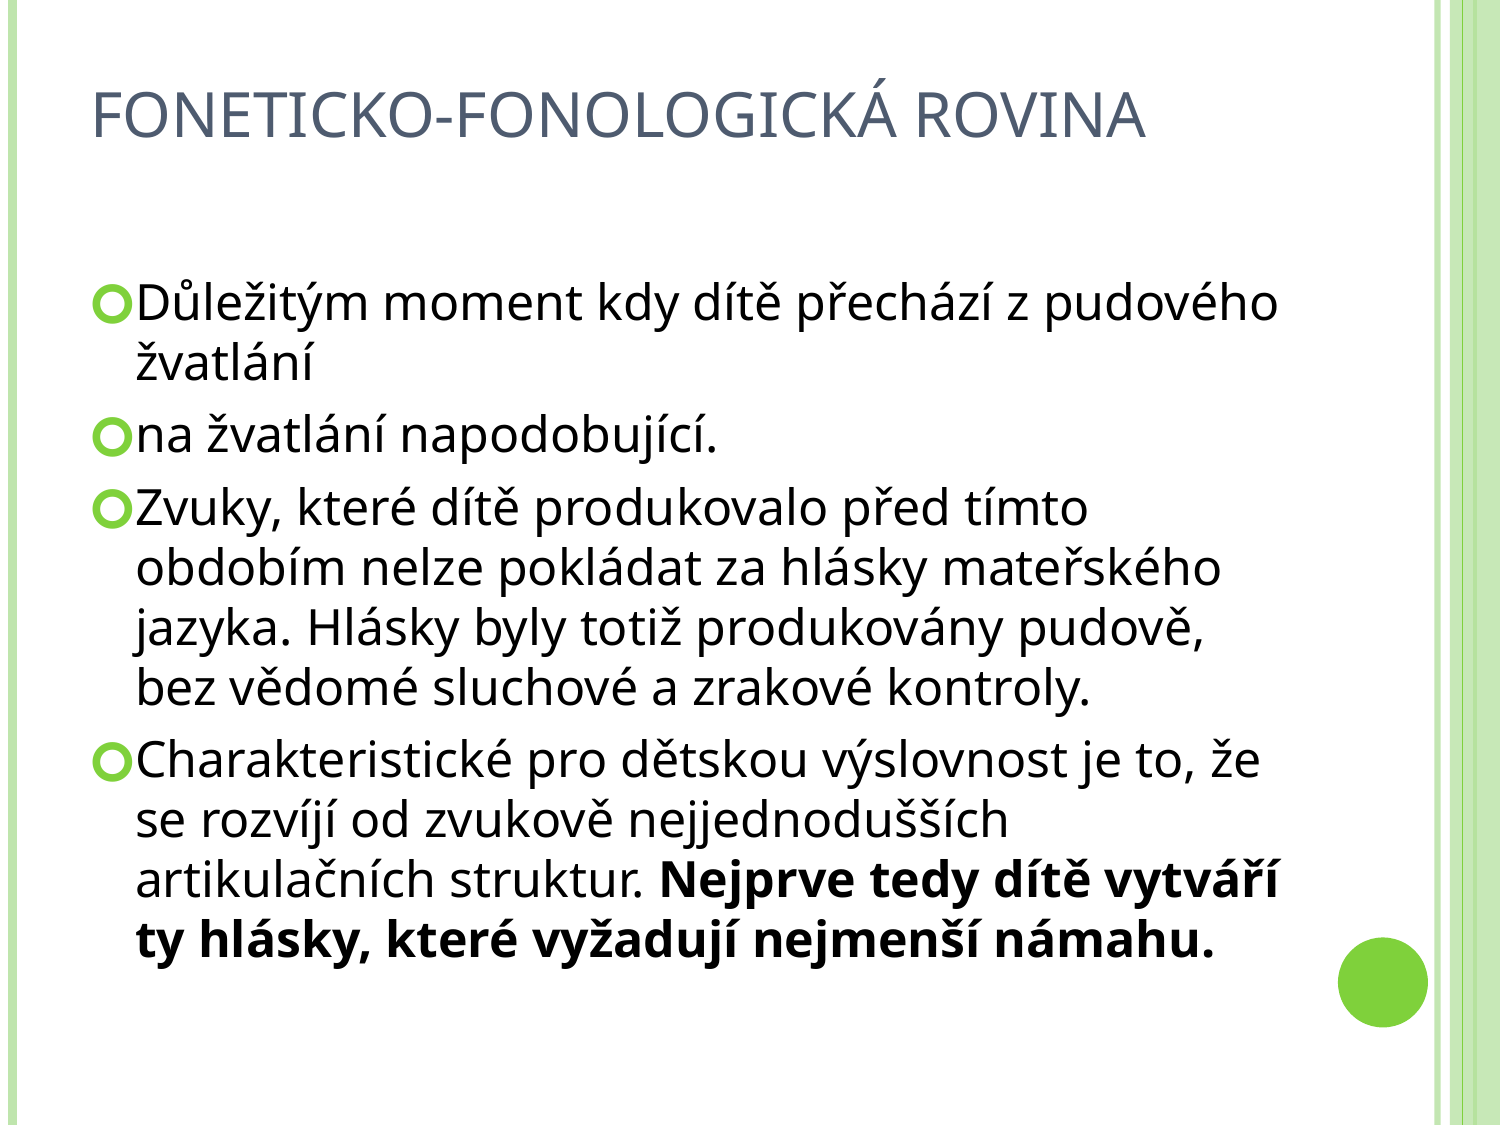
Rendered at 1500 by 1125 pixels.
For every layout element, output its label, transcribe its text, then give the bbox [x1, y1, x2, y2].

list Důležitým moment kdy dítě přechází z pudového žvatlání na žvatlání napodobující. Zvuky, které dítě produkovalo před tímto obdobím nelze pokládat za hlásky mateřského jazyka. Hlásky byly totiž produkovány pudově, bez vědomé sluchové a zrakové kontroly. Charakteristické pro dětskou výslovnost je to, že se rozvíjí od zvukově nejjednodušších artikulačních struktur. Nejprve tedy dítě vytváří ty hlásky, které vyžadují nejmenší námahu. [75, 262, 1300, 1062]
title FONETICKO-FONOLOGICKÁ ROVINA [75, 45, 1300, 233]
